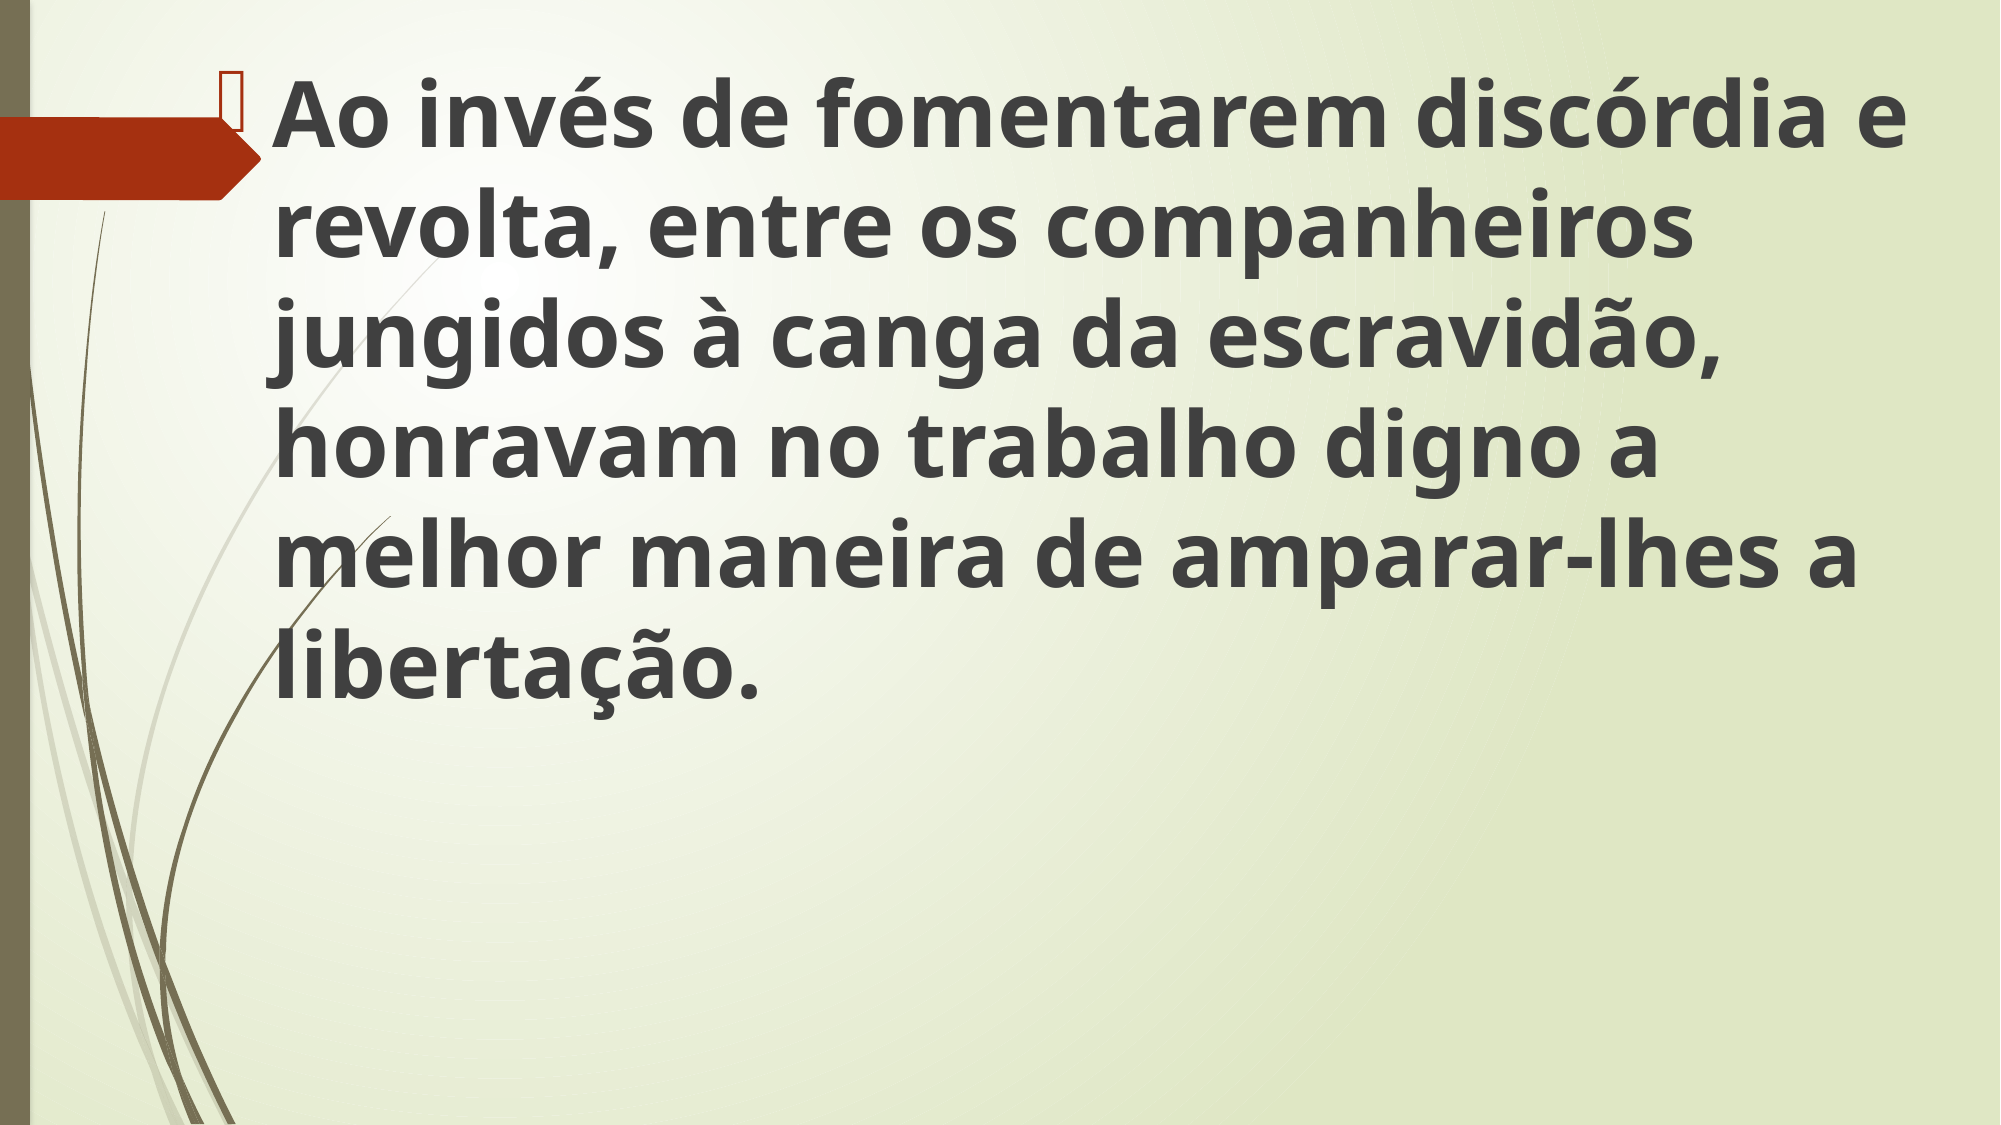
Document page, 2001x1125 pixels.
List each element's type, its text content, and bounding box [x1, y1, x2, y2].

list Ao invés de fomentarem discórdia e revolta, entre os companheiros jungidos à canga da escravidão, honravam no trabalho digno a melhor maneira de amparar-lhes a libertação. [201, 0, 2000, 1125]
